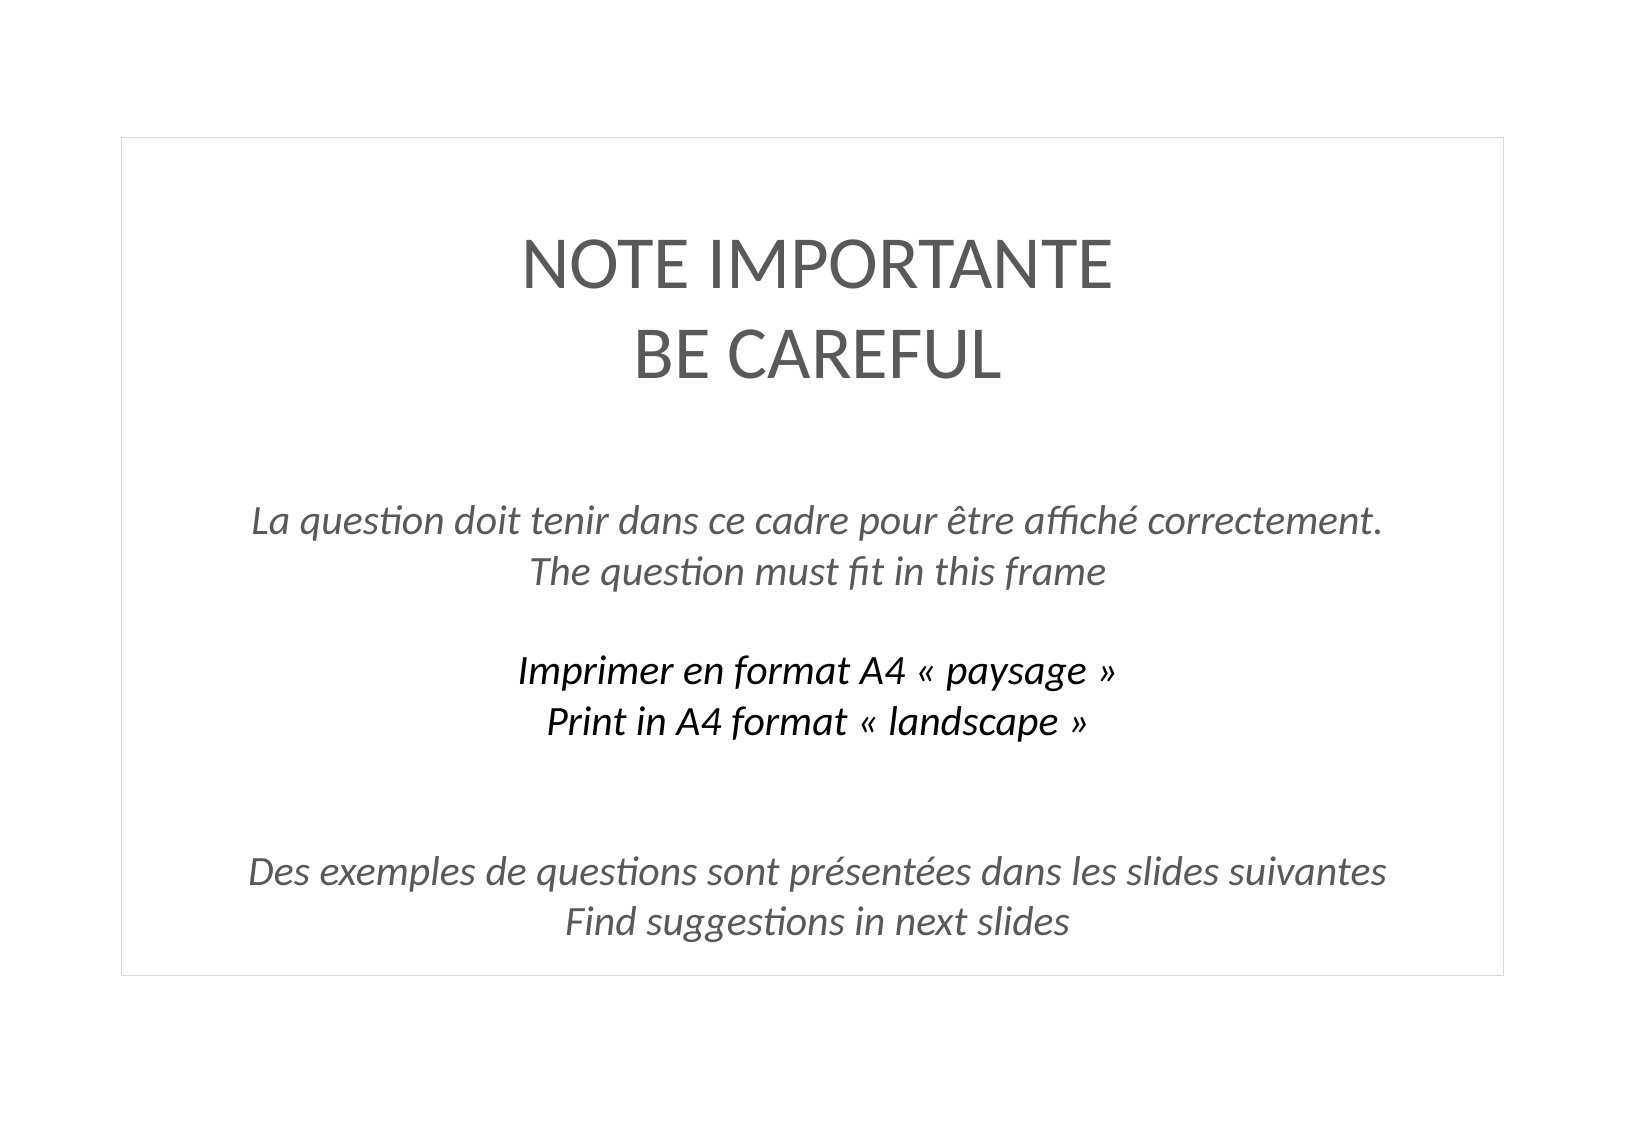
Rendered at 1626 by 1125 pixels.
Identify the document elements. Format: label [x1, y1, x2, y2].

text_box [119, 135, 1506, 977]
